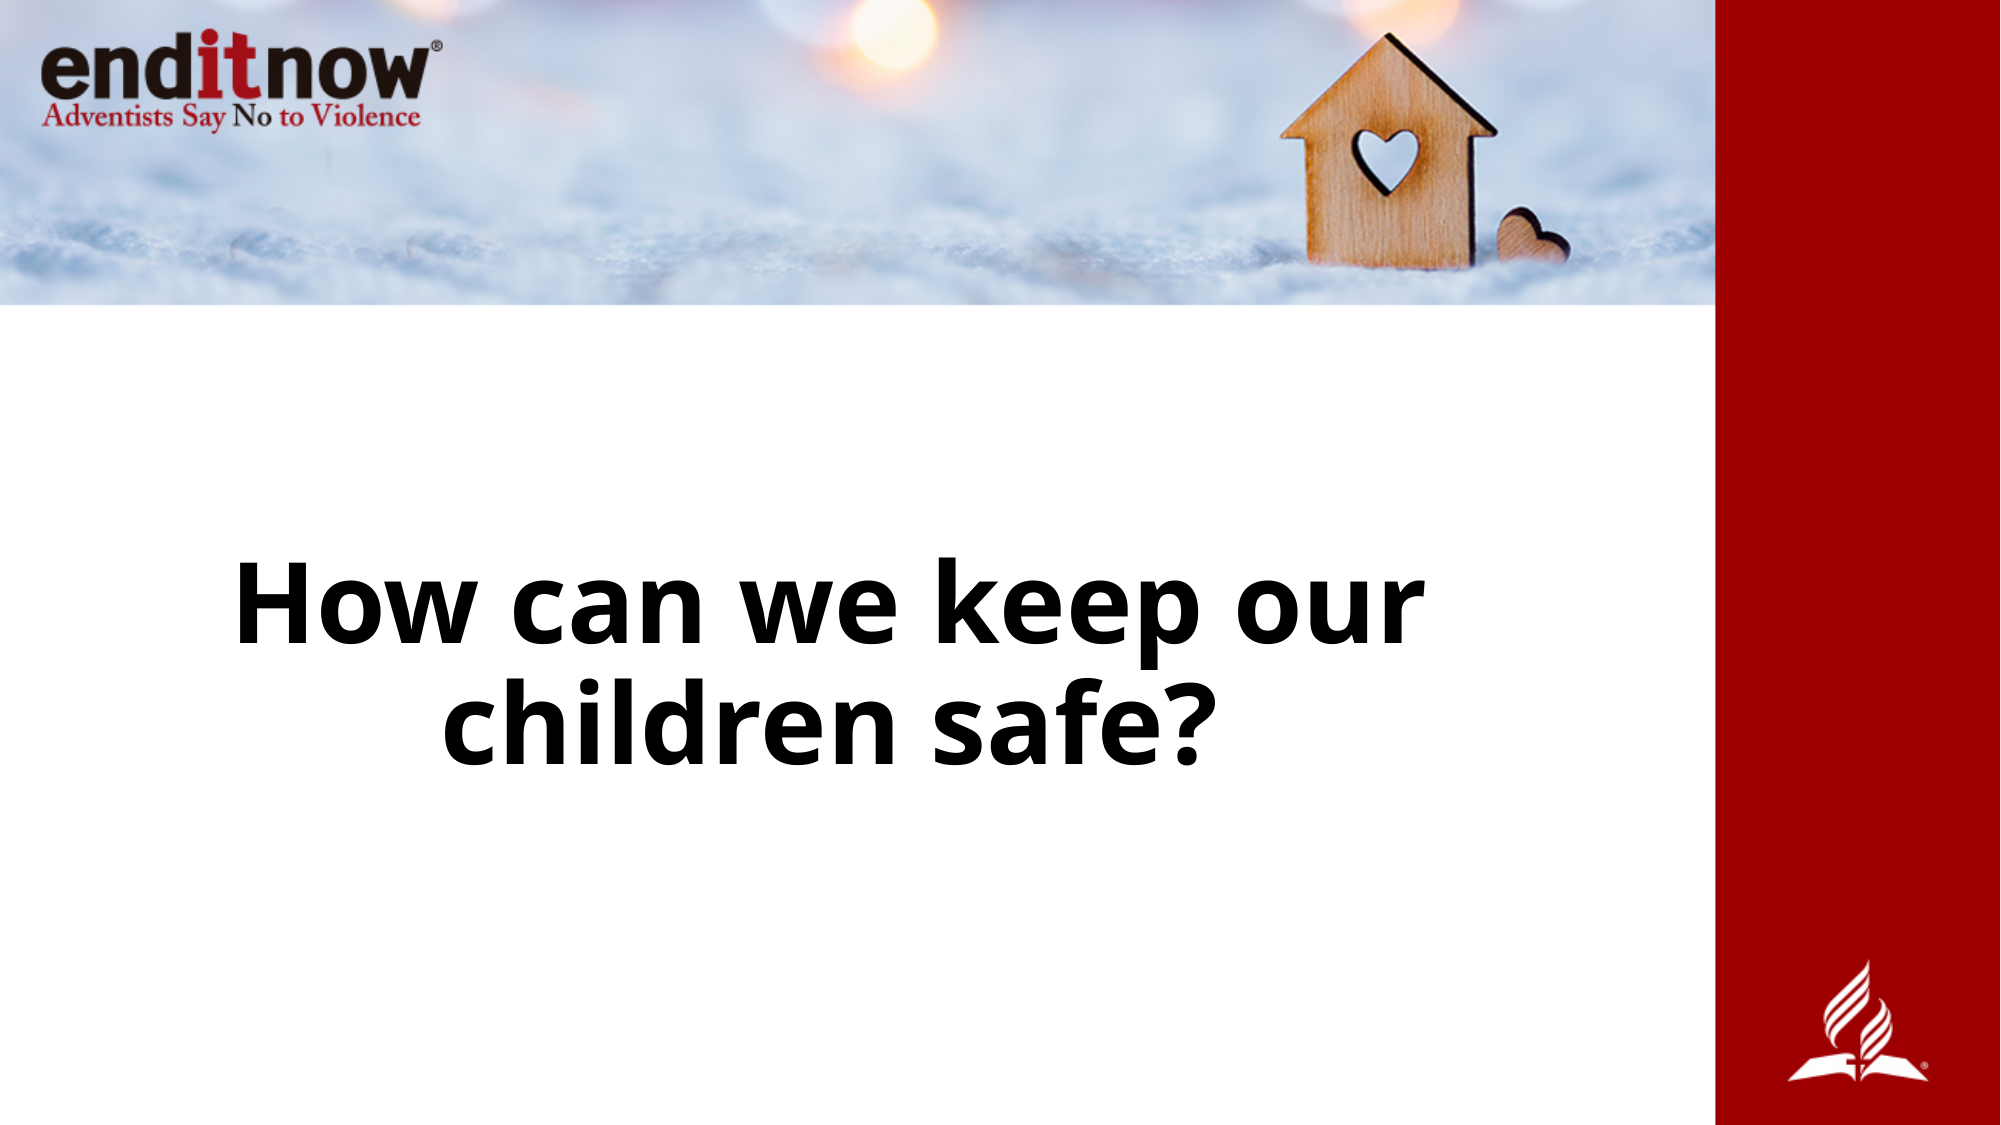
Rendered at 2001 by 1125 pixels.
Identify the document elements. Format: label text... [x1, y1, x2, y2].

title How can we keep our children safe? [203, 327, 1456, 797]
picture [0, 0, 2001, 1125]
